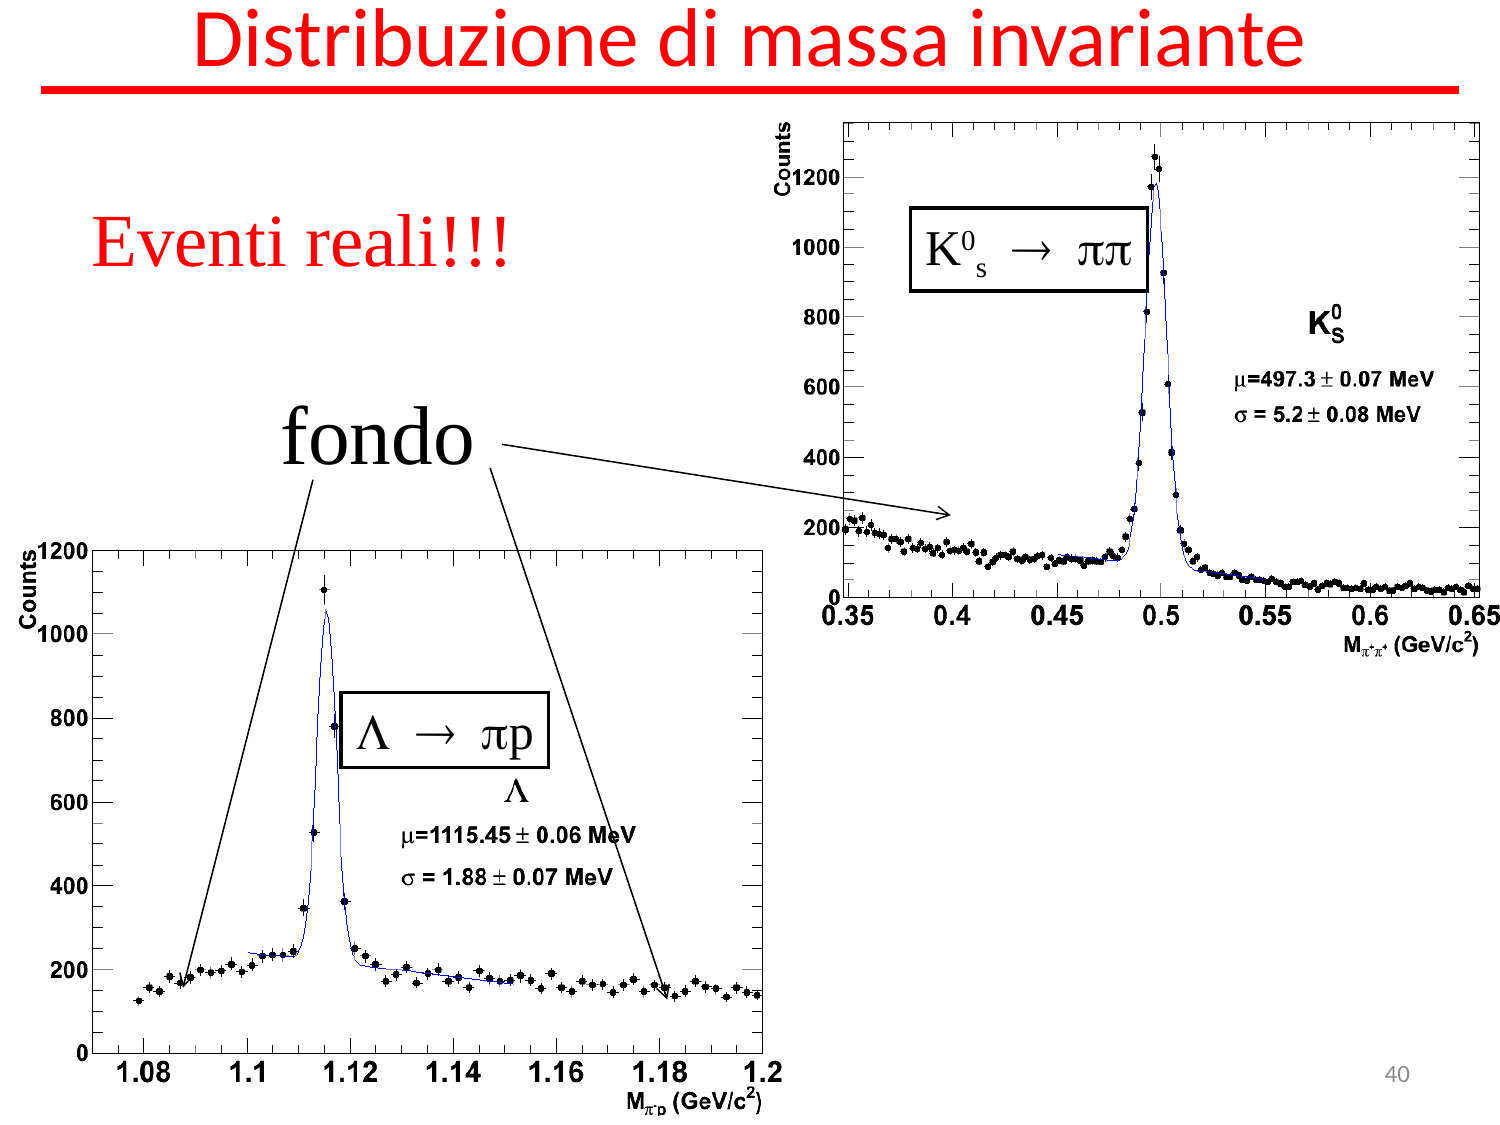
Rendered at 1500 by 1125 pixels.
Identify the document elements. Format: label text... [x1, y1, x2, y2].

text_box Distribuzione di massa invariante [0, 0, 1500, 92]
text_box fondo [265, 373, 703, 489]
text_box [182, 479, 314, 988]
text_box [489, 467, 668, 1000]
slide_number 40 [1074, 1042, 1425, 1103]
picture [8, 112, 1500, 1116]
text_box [501, 444, 952, 516]
text_box Eventi reali!!! [76, 184, 750, 290]
